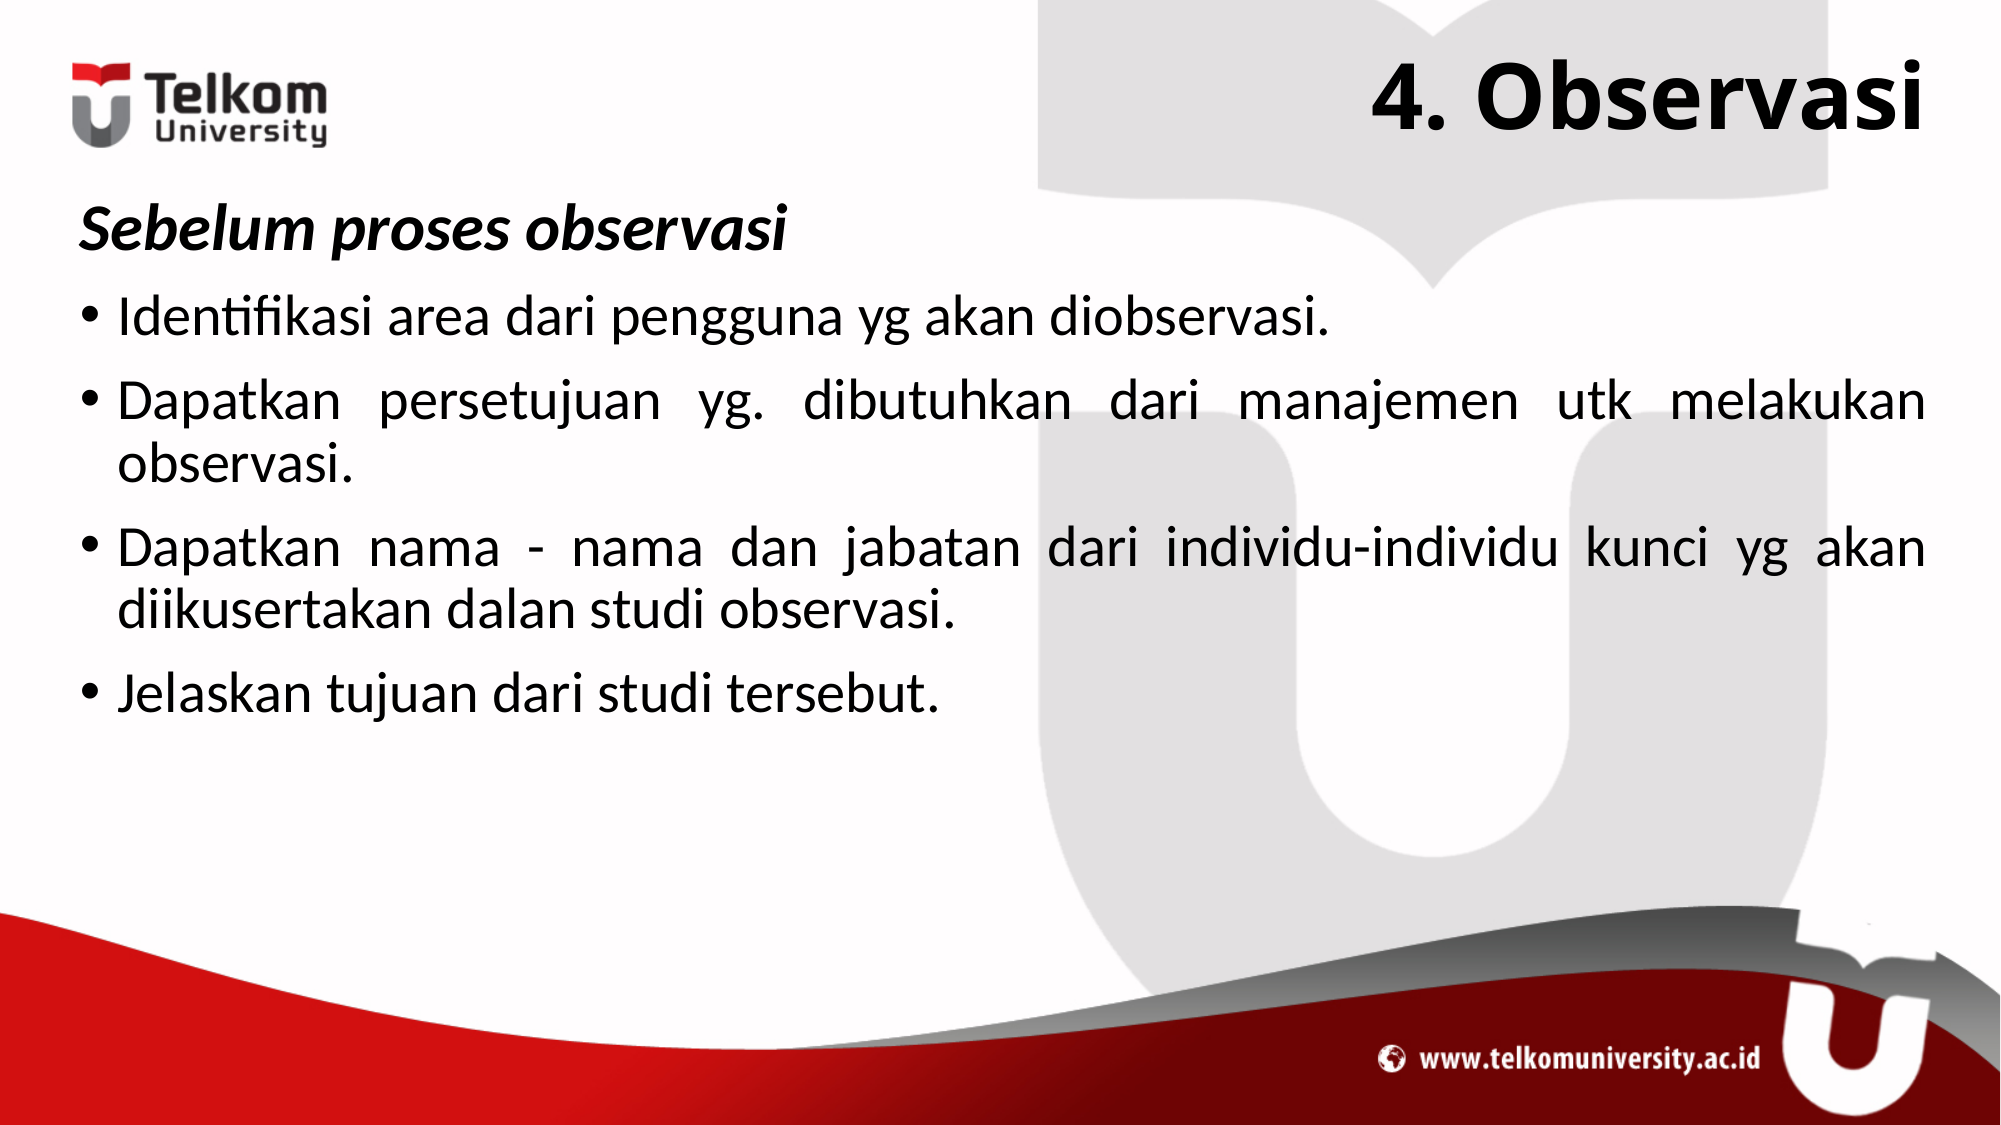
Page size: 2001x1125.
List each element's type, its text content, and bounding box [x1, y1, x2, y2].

list Sebelum proses observasi Identifikasi area dari pengguna yg akan diobservasi. Dapatkan persetujuan yg. dibutuhkan dari manajemen utk melakukan observasi. Dapatkan nama - nama dan jabatan dari individu-individu kunci yg akan diikusertakan dalan studi observasi. Jelaskan tujuan dari studi tersebut. [64, 185, 1943, 1014]
picture [0, 0, 2001, 1125]
title 4. Observasi [370, 31, 1943, 169]
